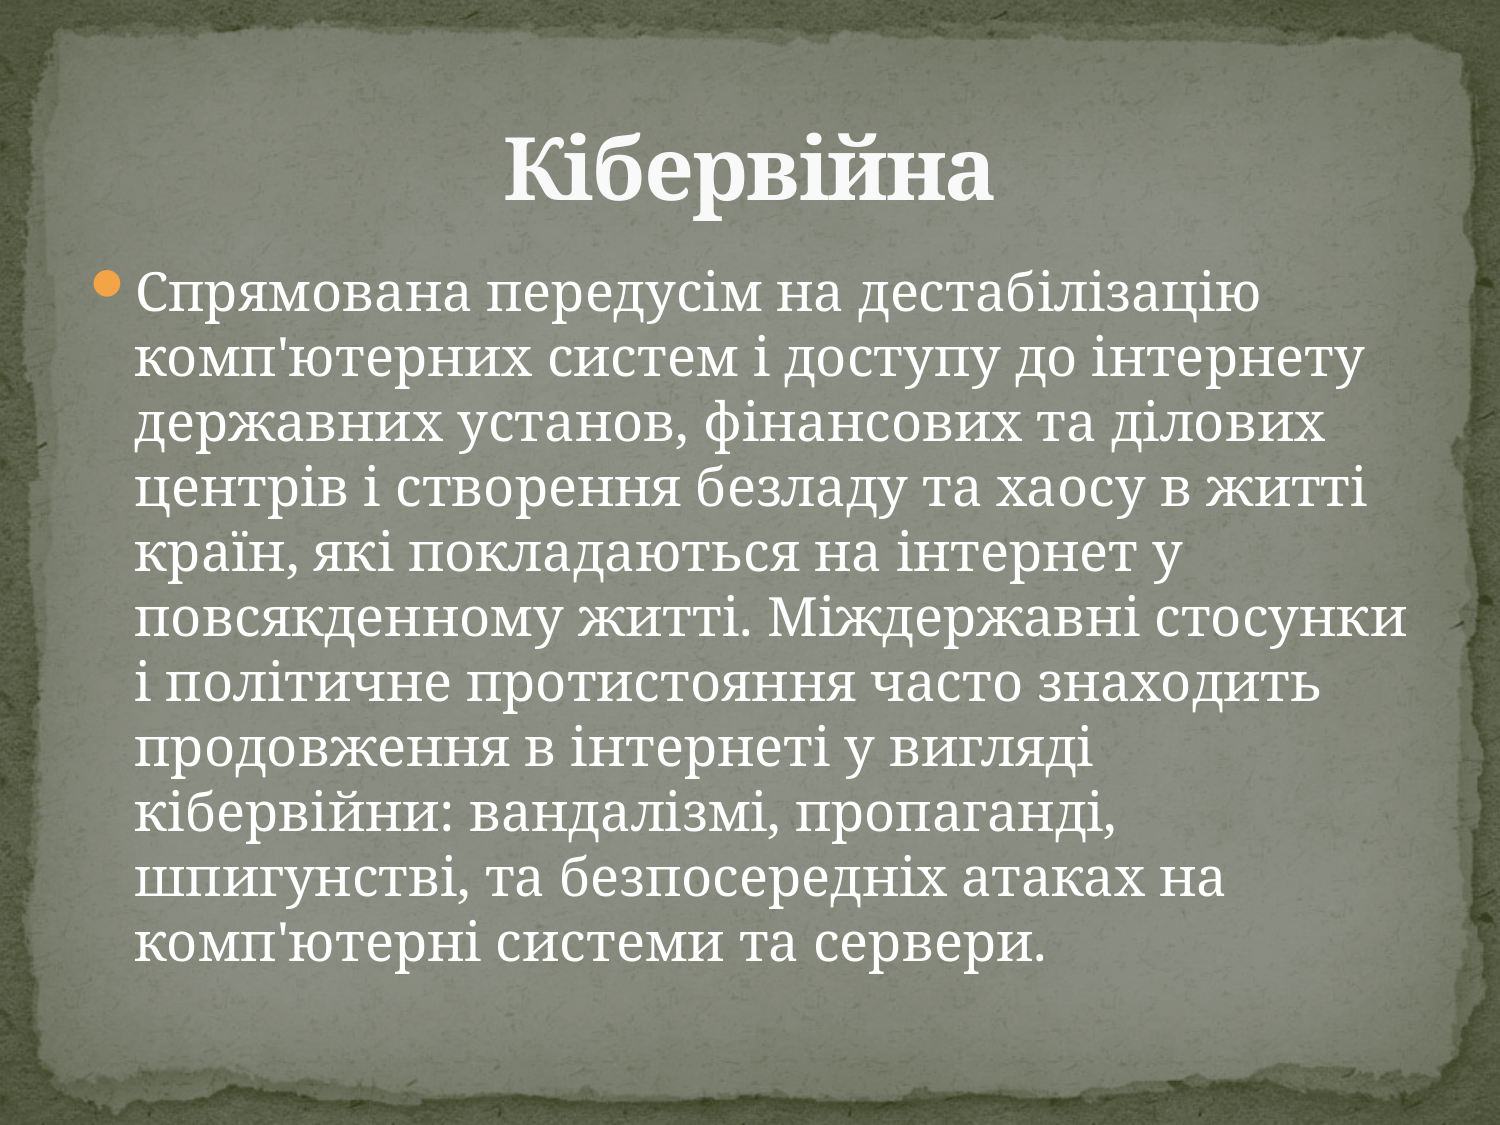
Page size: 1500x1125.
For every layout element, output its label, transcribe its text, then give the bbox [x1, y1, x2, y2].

list Спрямована передусім на дестабілізацію комп'ютерних систем і доступу до інтернету державних установ, фінансових та ділових центрів і створення безладу та хаосу в житті країн, які покладаються на інтернет у повсякденному житті. Міждержавні стосунки і політичне протистояння часто знаходить продовження в інтернеті у вигляді кібервійни: вандалізмі, пропаганді, шпигунстві, та безпосередніх атаках на комп'ютерні системи та сервери. [75, 249, 1425, 1000]
title Кібервійна [74, 24, 1425, 225]
